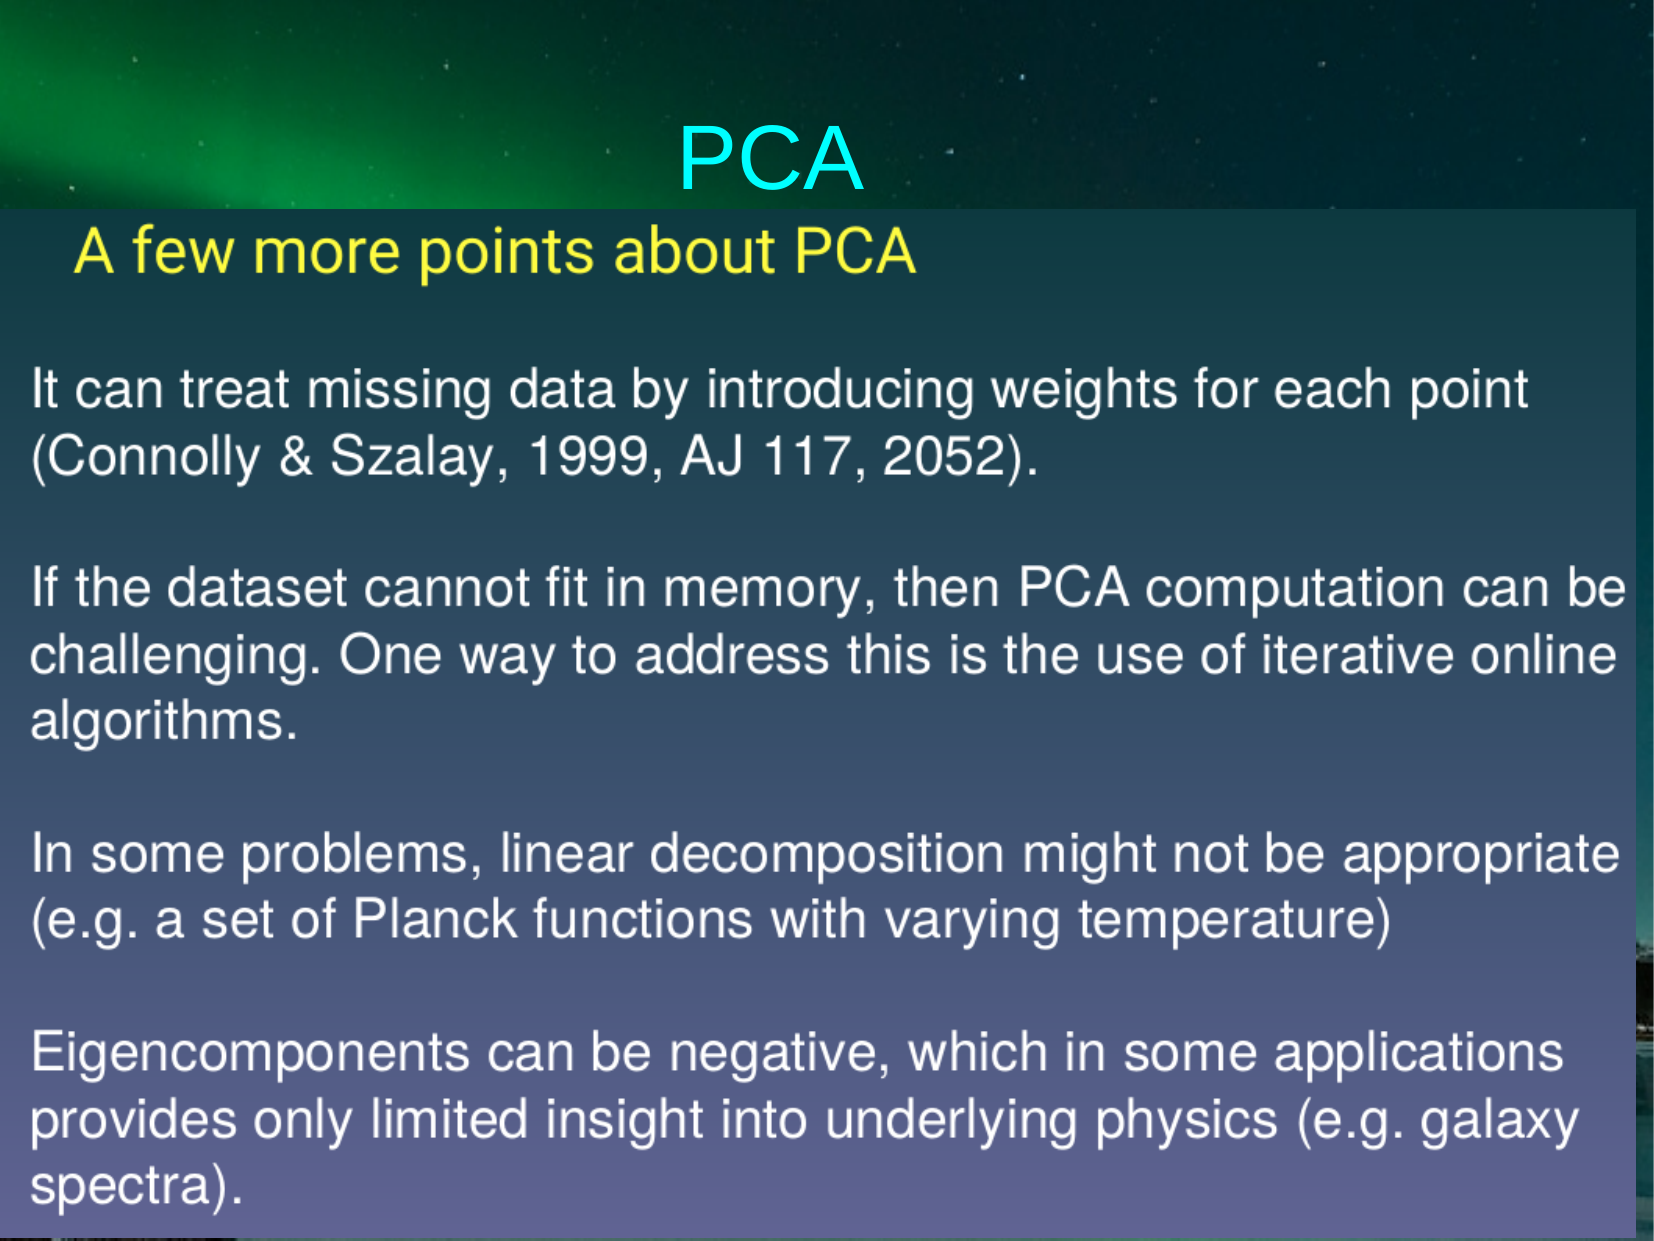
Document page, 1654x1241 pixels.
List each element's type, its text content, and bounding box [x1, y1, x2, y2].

title PCA [82, 49, 1571, 208]
picture [0, 0, 1654, 1241]
